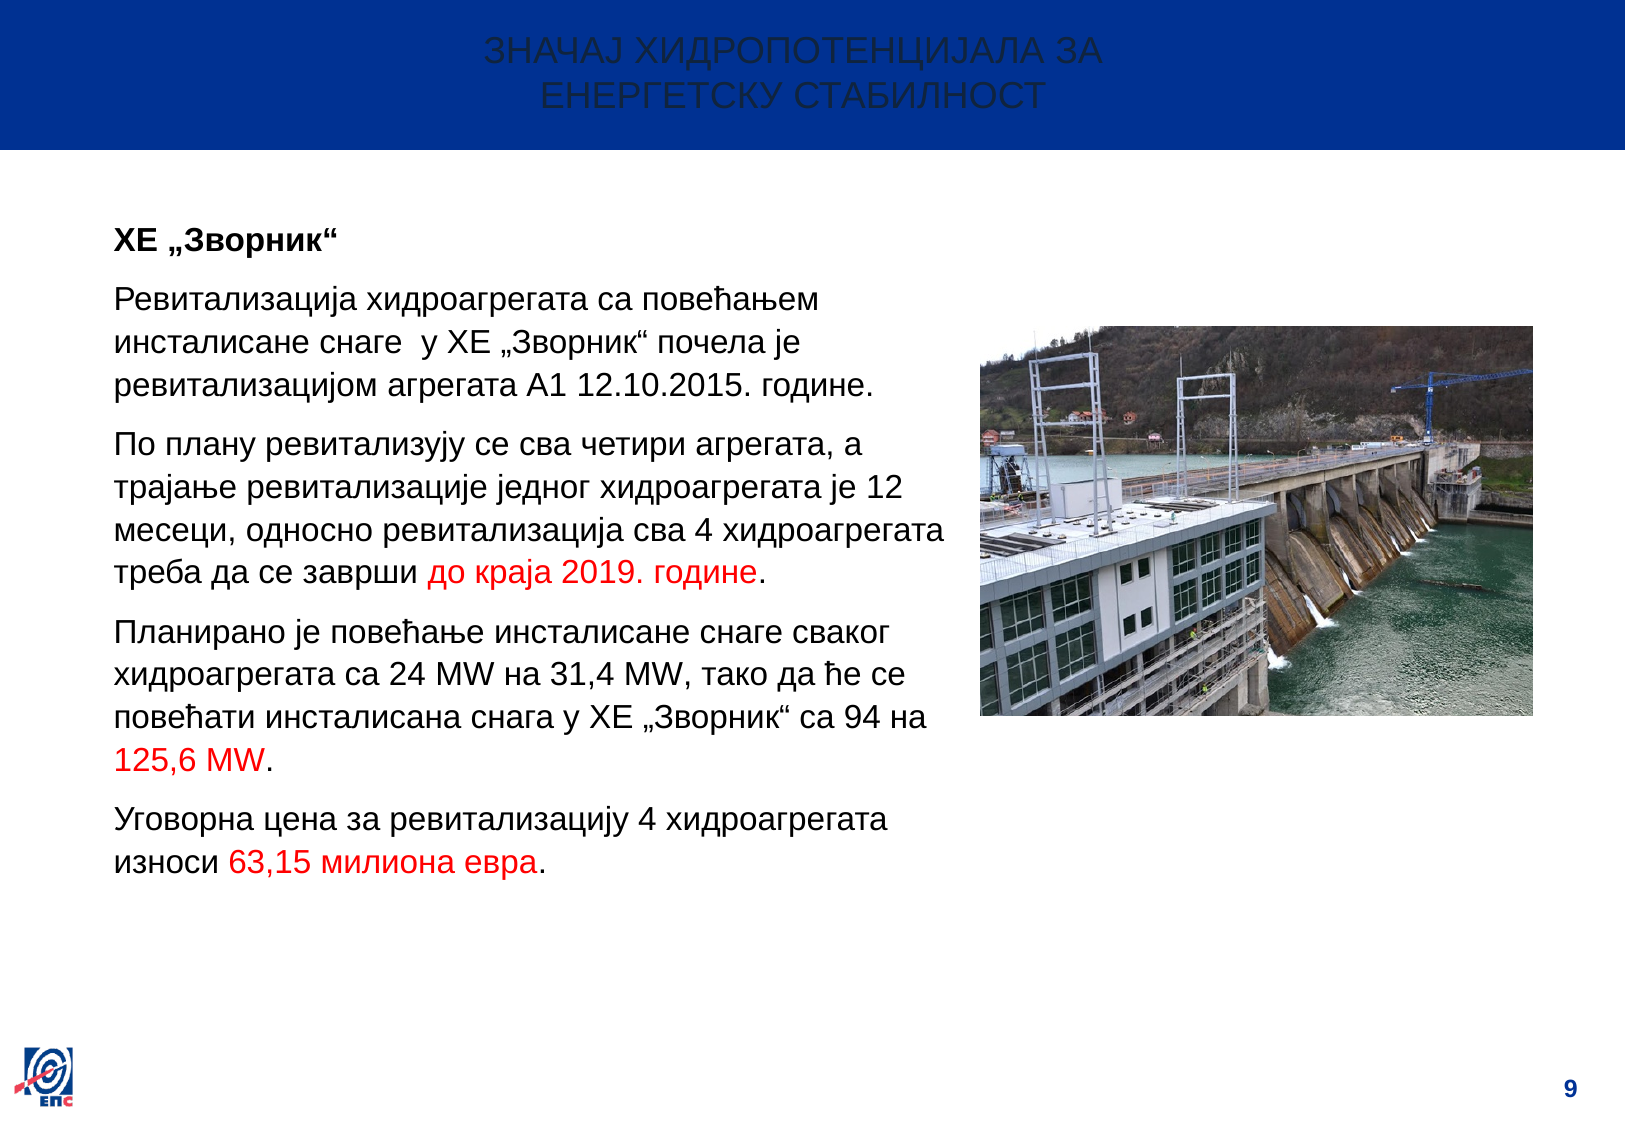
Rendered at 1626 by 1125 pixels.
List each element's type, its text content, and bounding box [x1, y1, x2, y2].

text_box ЗНАЧАЈ ХИДРОПОТЕНЦИЈАЛА ЗА ЕНЕРГЕТСКУ СТАБИЛНОСТ [387, 19, 1200, 124]
picture [13, 1046, 73, 1107]
text_box ХЕ „Зворник“ Ревитализација хидроагрегата са повећањем инсталисане снаге у ХЕ „Зворник“ почела је ревитализацијом агрегата А1 12.10.2015. године. По плану ревитализују се сва четири агрегата, а трајање ревитализације једног хидроагрегата је 12 месеци, односно ревитализација сва 4 хидроагрегата треба да се заврши до краја 2019. године. Планирано је повећање инсталисане снаге сваког хидроагрегата са 24 MW на 31,4 MW, тако да ће се повећати инсталисана снага у ХЕ „Зворник“ са 94 на 125,6 MW. Уговорна цена за ревитализацију 4 хидроагрегата износи 63,15 милиона евра. [98, 208, 981, 952]
picture [980, 326, 1534, 717]
